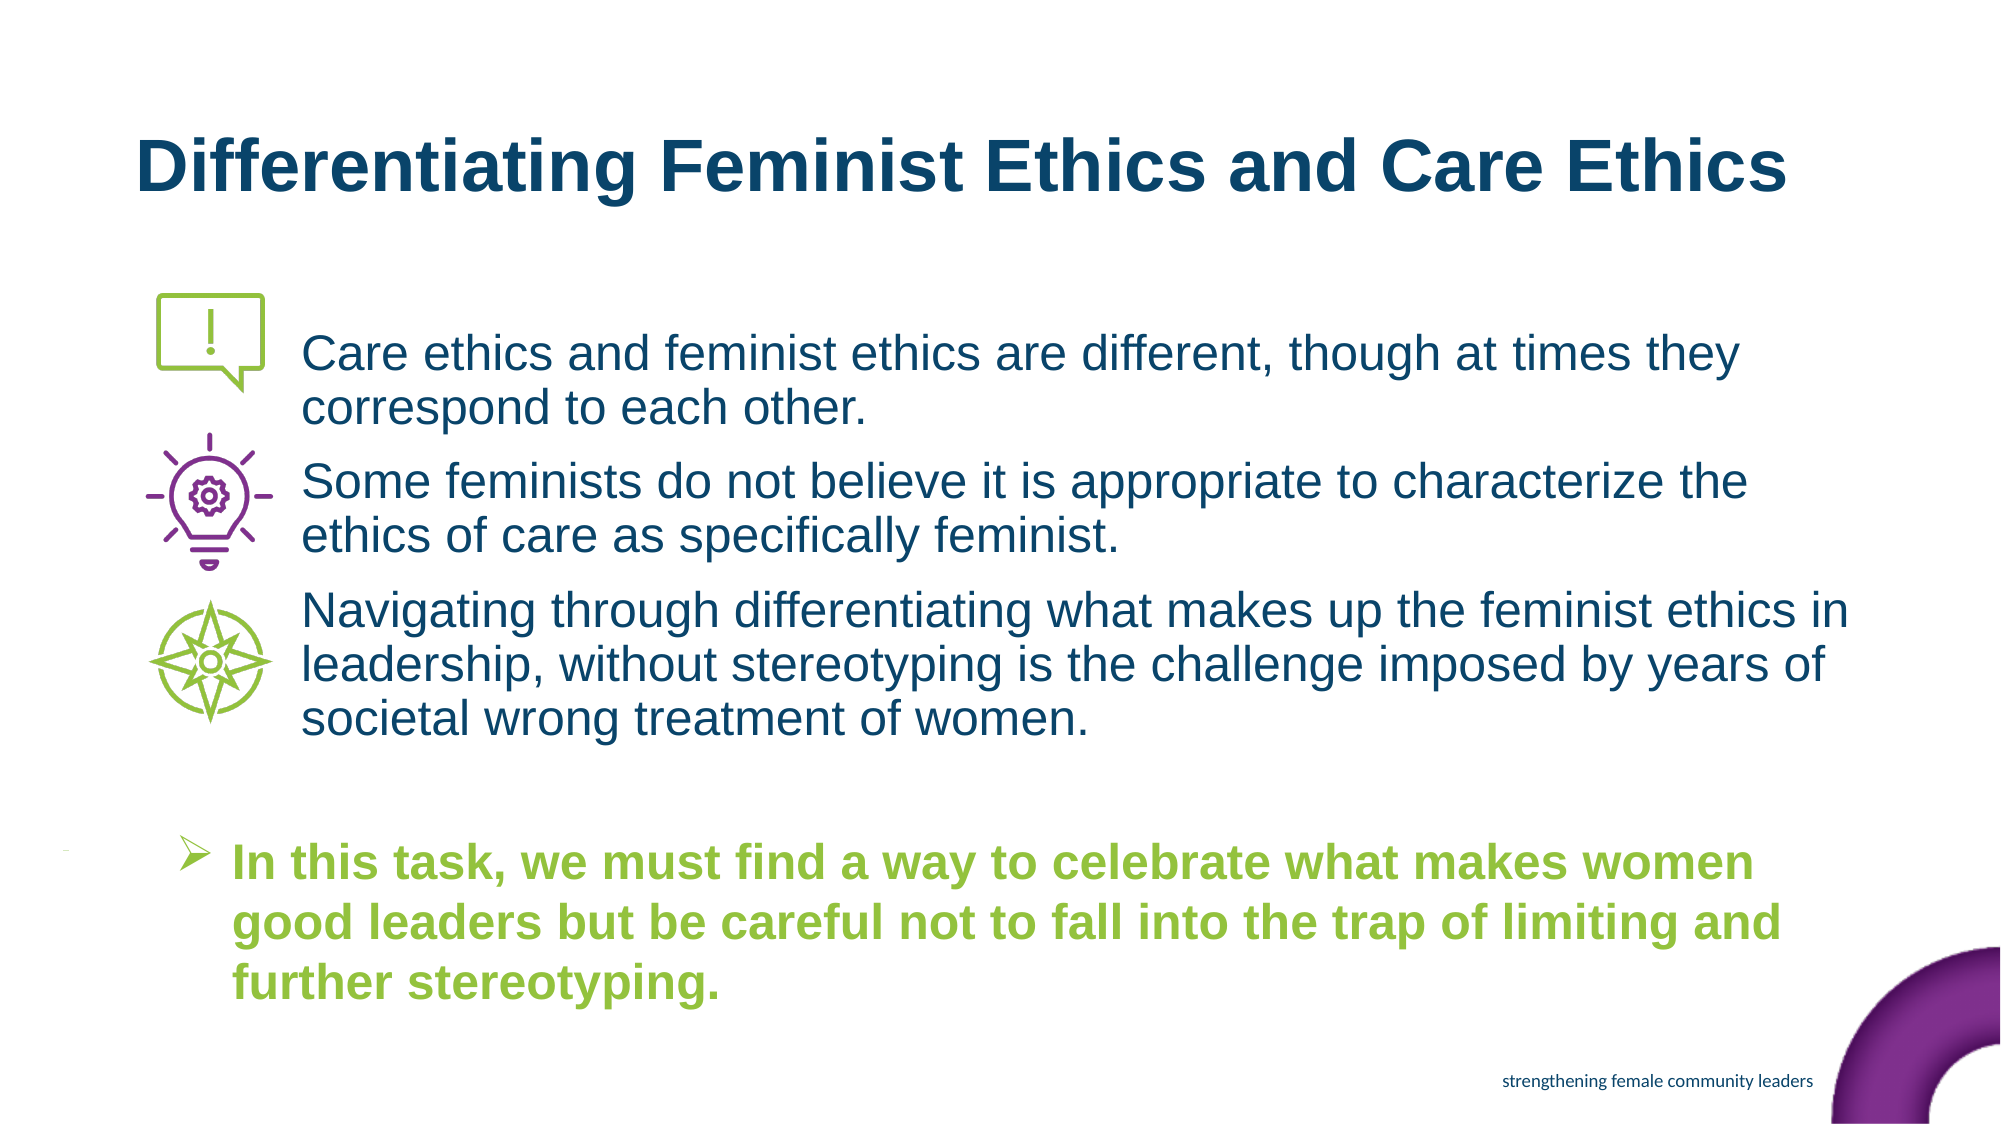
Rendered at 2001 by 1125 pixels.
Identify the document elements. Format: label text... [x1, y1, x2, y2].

picture [135, 267, 286, 418]
picture [135, 586, 286, 737]
text_box In this task, we must find a way to celebrate what makes women good leaders but be careful not to fall into the trap of limiting and further stereotyping. [160, 822, 1839, 1018]
list Care ethics and feminist ethics are different, though at times they correspond to each other. Some feminists do not believe it is appropriate to characterize the ethics of care as specifically feminist. Navigating through differentiating what makes up the feminist ethics in leadership, without stereotyping is the challenge imposed by years of societal wrong treatment of women. [285, 319, 1898, 953]
list Differentiating Feminist Ethics and Care Ethics [120, 120, 1898, 216]
picture [135, 427, 286, 578]
picture [1815, 937, 2001, 1123]
